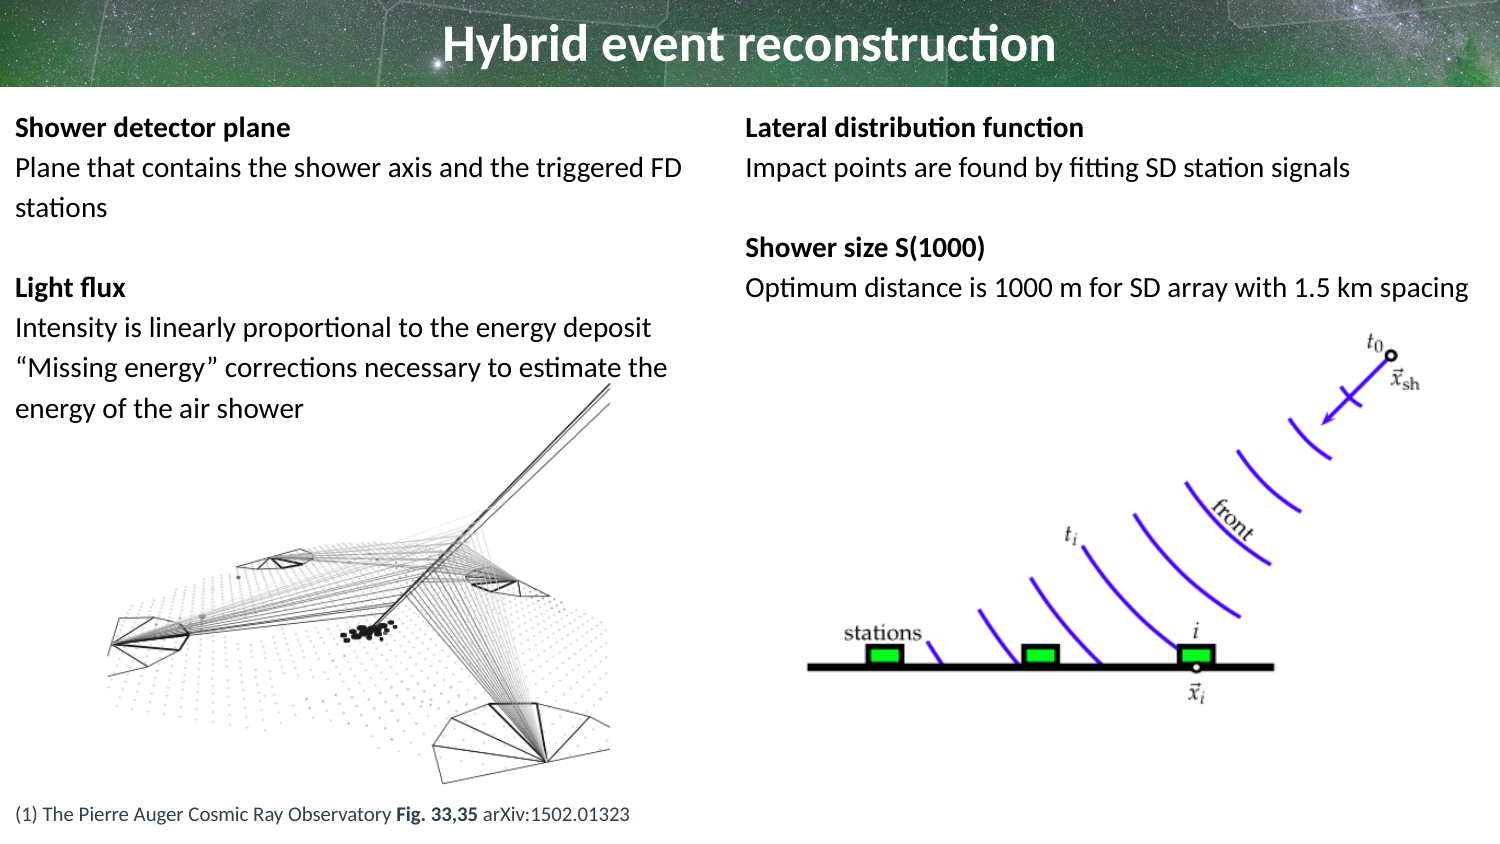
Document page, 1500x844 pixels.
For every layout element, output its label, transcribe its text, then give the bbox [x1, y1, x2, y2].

picture [82, 367, 648, 797]
text_box Shower detector plane Plane that contains the shower axis and the triggered FD stations Light flux Intensity is linearly proportional to the energy deposit “Missing energy” corrections necessary to estimate the energy of the air shower [0, 95, 731, 439]
picture [755, 320, 1476, 715]
text_box (1) The Pierre Auger Cosmic Ray Observatory Fig. 33,35 arXiv:1502.01323 [0, 788, 990, 839]
picture [0, 0, 1500, 88]
text_box Lateral distribution function Impact points are found by fitting SD station signals Shower size S(1000) Optimum distance is 1000 m for SD array with 1.5 km spacing [730, 94, 1500, 359]
